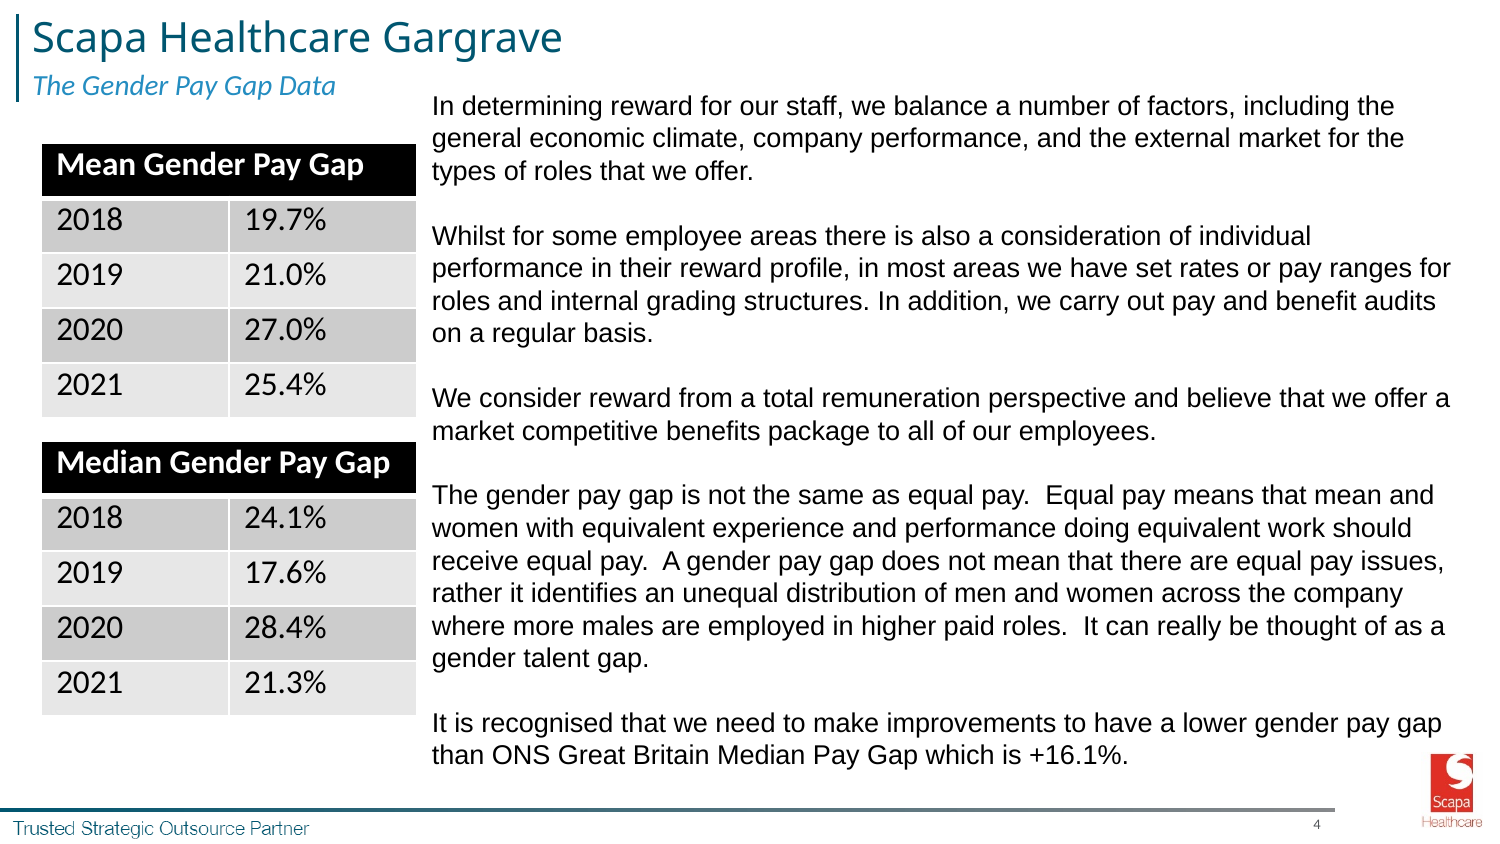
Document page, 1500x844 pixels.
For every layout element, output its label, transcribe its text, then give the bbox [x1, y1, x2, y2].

table_cell 2021 [42, 364, 228, 417]
table_cell 19.7% [230, 201, 416, 252]
table_cell 27.0% [230, 309, 416, 362]
table_cell 17.6% [230, 552, 416, 605]
table_cell 2020 [42, 607, 228, 660]
picture [0, 808, 325, 844]
table_cell 25.4% [230, 364, 416, 417]
list Scapa Healthcare Gargrave [17, 13, 1412, 59]
table_cell 2021 [42, 662, 228, 715]
table_cell 2019 [42, 254, 228, 307]
table_cell 2018 [42, 499, 228, 550]
list The Gender Pay Gap Data [17, 59, 1412, 103]
table_cell 24.1% [230, 499, 416, 550]
table_cell 21.0% [230, 254, 416, 307]
table_cell 2020 [42, 309, 228, 362]
text_box In determining reward for our staff, we balance a number of factors, including the general economic climate, company performance, and the external market for the types of roles that we offer. Whilst for some employee areas there is also a consideration of individual performance in their reward profile, in most areas we have set rates or pay ranges for roles and internal grading structures. In addition, we carry out pay and benefit audits on a regular basis. We consider reward from a total remuneration perspective and believe that we offer a market competitive benefits package to all of our employees. The gender pay gap is not the same as equal pay. Equal pay means that mean and women with equivalent experience and performance doing equivalent work should receive equal pay. A gender pay gap does not mean that there are equal pay issues, rather it identifies an unequal distribution of men and women across the company where more males are employed in higher paid roles. It can really be thought of as a gender talent gap. It is recognised that we need to make improvements to have a lower gender pay gap than ONS Great Britain Median Pay Gap which is +16.1%. [417, 80, 1484, 844]
table_header Median Gender Pay Gap [42, 442, 416, 493]
table_cell 2019 [42, 552, 228, 605]
table_header Mean Gender Pay Gap [42, 144, 416, 196]
table_cell 21.3% [230, 662, 416, 715]
table_cell 2018 [42, 201, 228, 252]
table_cell 28.4% [230, 607, 416, 660]
